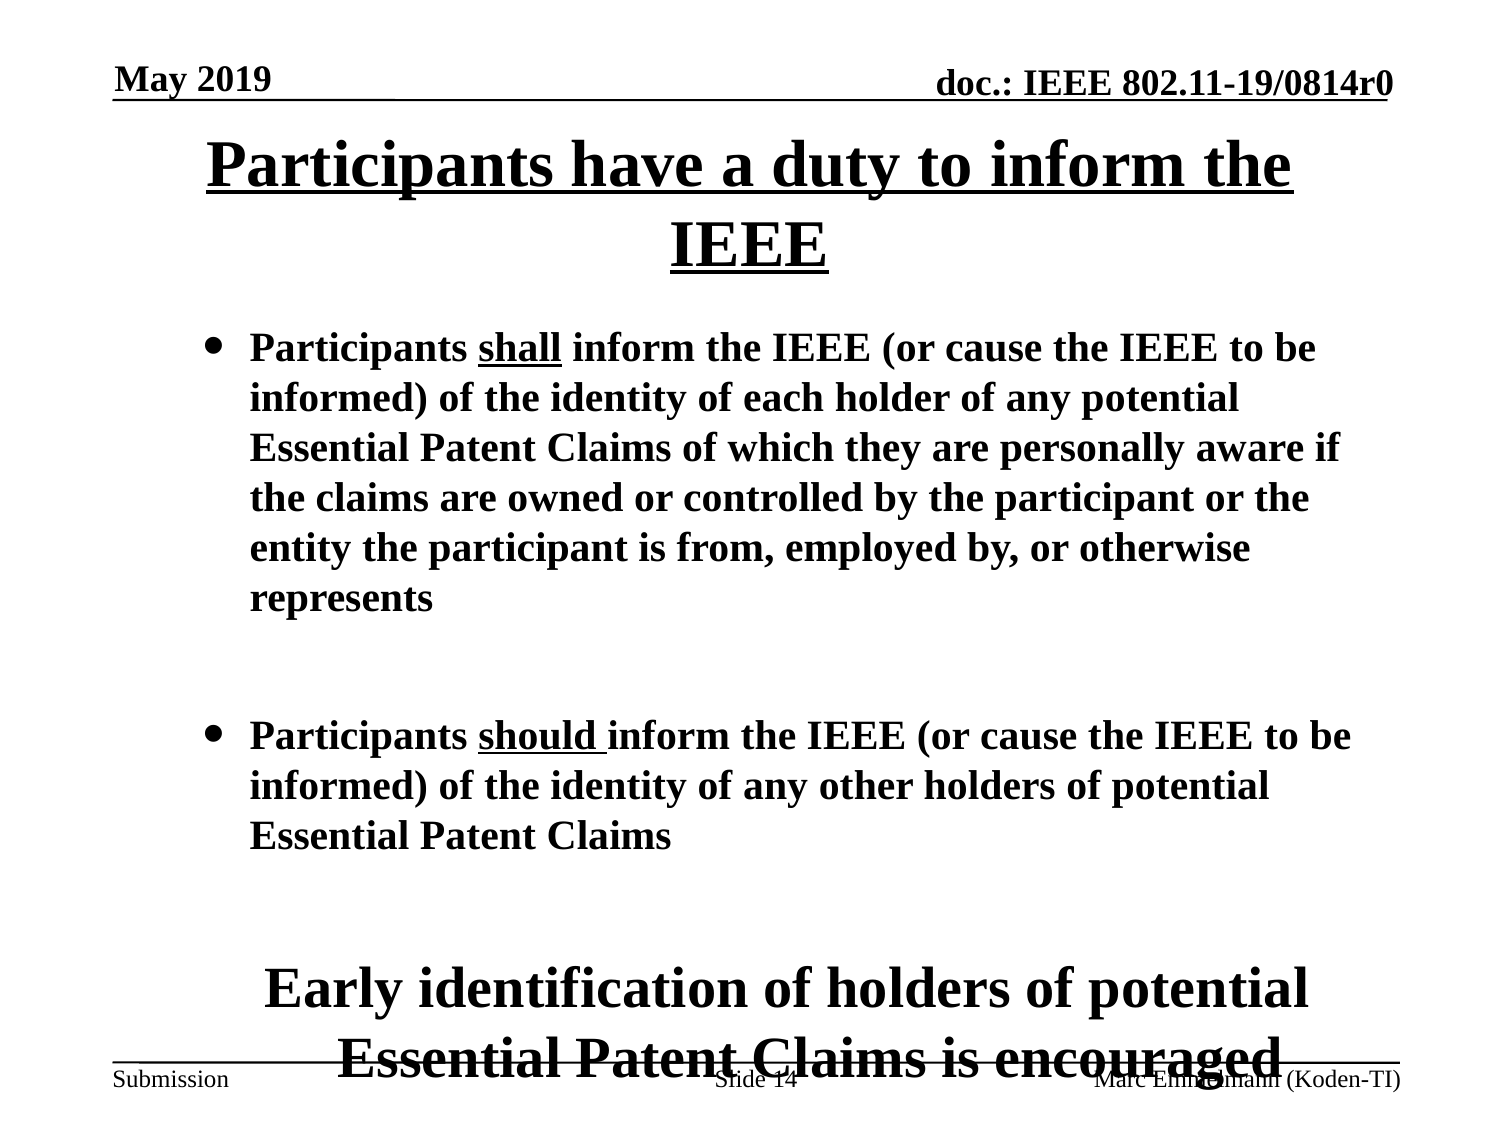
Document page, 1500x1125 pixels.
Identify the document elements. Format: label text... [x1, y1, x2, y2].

slide_number Slide 14 [712, 1061, 800, 1123]
list Participants shall inform the IEEE (or cause the IEEE to be informed) of the identity of each holder of any potential Essential Patent Claims of which they are personally aware if the claims are owned or controlled by the participant or the entity the participant is from, employed by, or otherwise represents Participants should inform the IEEE (or cause the IEEE to be informed) of the identity of any other holders of potential Essential Patent Claims Early identification of holders of potential Essential Patent Claims is encouraged [112, 312, 1388, 988]
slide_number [114, 54, 423, 100]
title Participants have a duty to inform the IEEE [112, 112, 1388, 288]
footer Marc Emmelmann (Koden-TI) [878, 1061, 1402, 1093]
